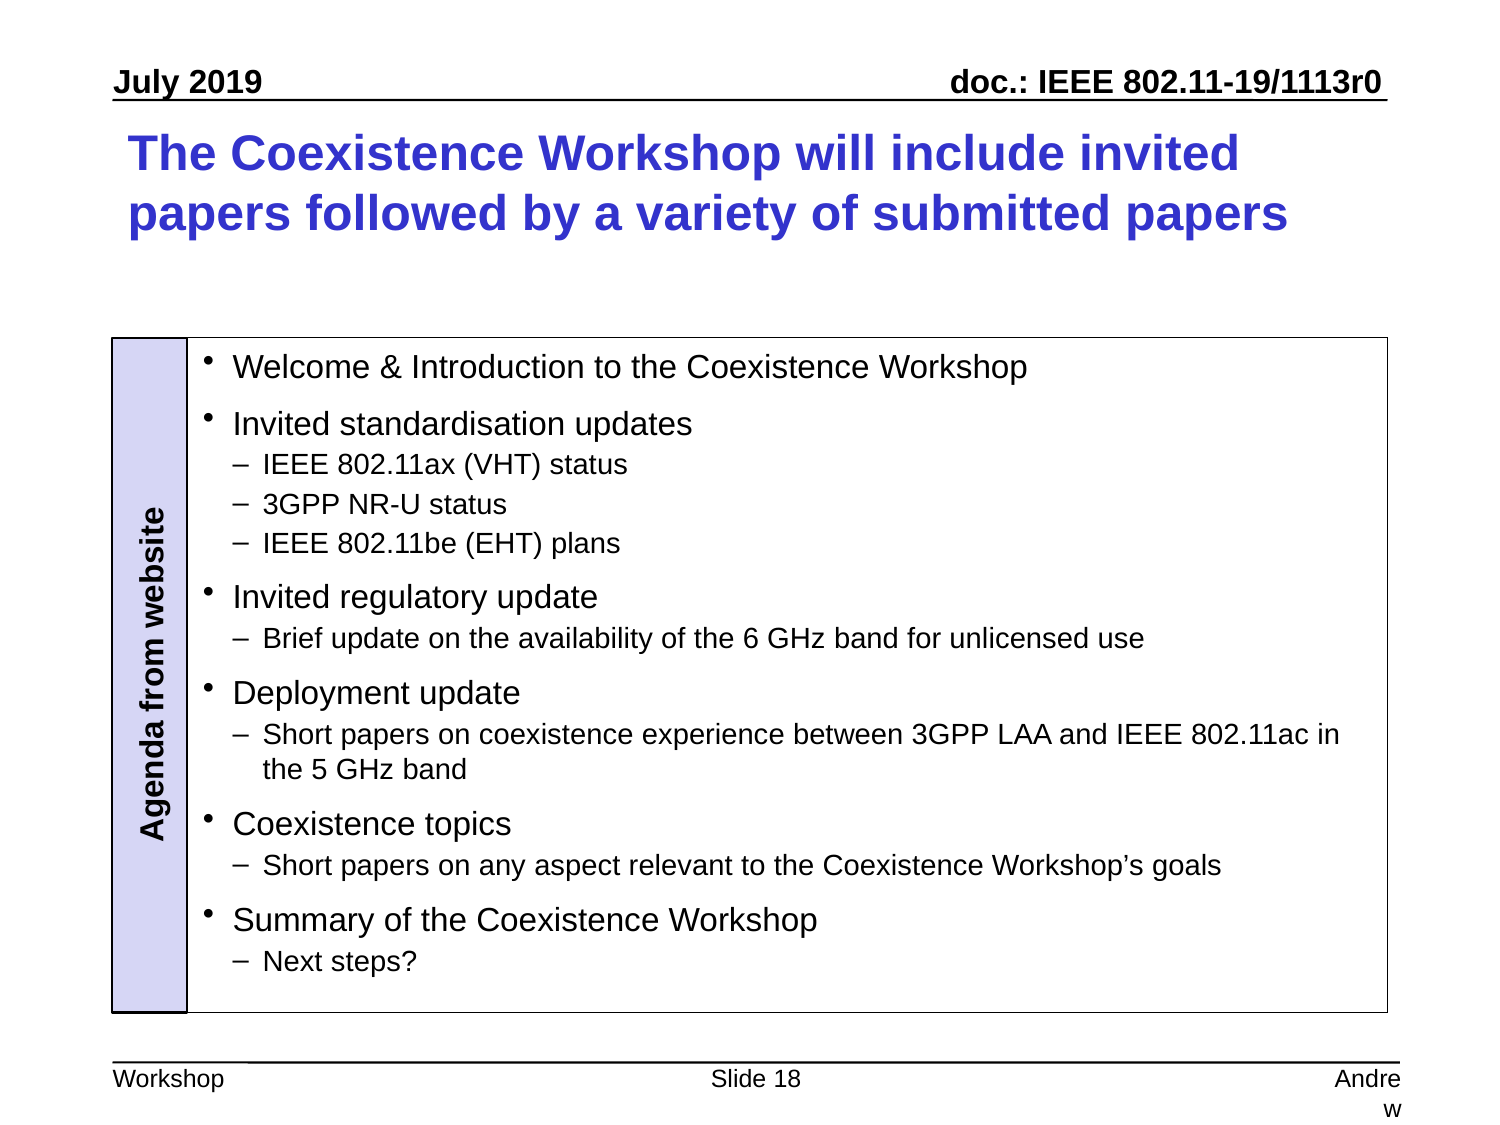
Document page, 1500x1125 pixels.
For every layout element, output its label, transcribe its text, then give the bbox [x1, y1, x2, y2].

footer Andrew Myles, Cisco [1320, 1061, 1402, 1093]
list Welcome & Introduction to the Coexistence Workshop Invited standardisation updates IEEE 802.11ax (VHT) status 3GPP NR-U status IEEE 802.11be (EHT) plans Invited regulatory update Brief update on the availability of the 6 GHz band for unlicensed use Deployment update Short papers on coexistence experience between 3GPP LAA and IEEE 802.11ac in the 5 GHz band Coexistence topics Short papers on any aspect relevant to the Coexistence Workshop’s goals Summary of the Coexistence Workshop Next steps? [188, 337, 1388, 1013]
slide_number Slide 18 [709, 1061, 803, 1093]
text_box Agenda from website [112, 337, 188, 1013]
title The Coexistence Workshop will include invited papers followed by a variety of submitted papers [112, 112, 1388, 288]
